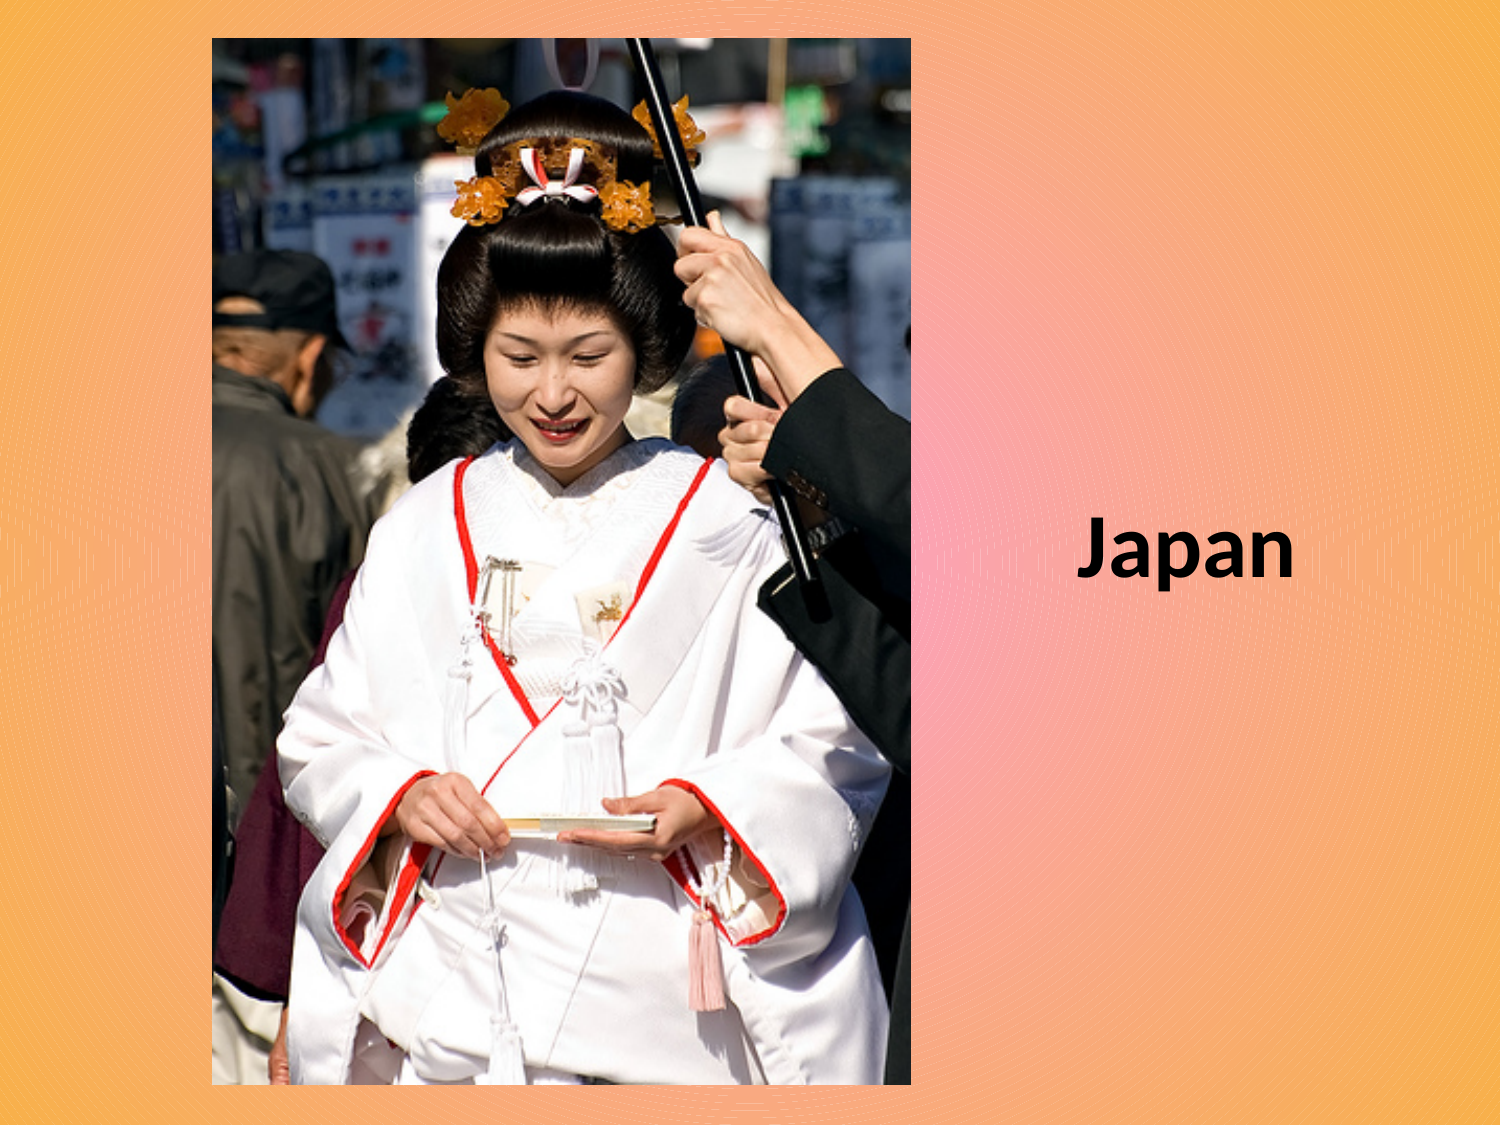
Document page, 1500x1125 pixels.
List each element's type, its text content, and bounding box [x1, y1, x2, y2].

title Japan [950, 45, 1425, 1038]
picture [212, 38, 912, 1085]
